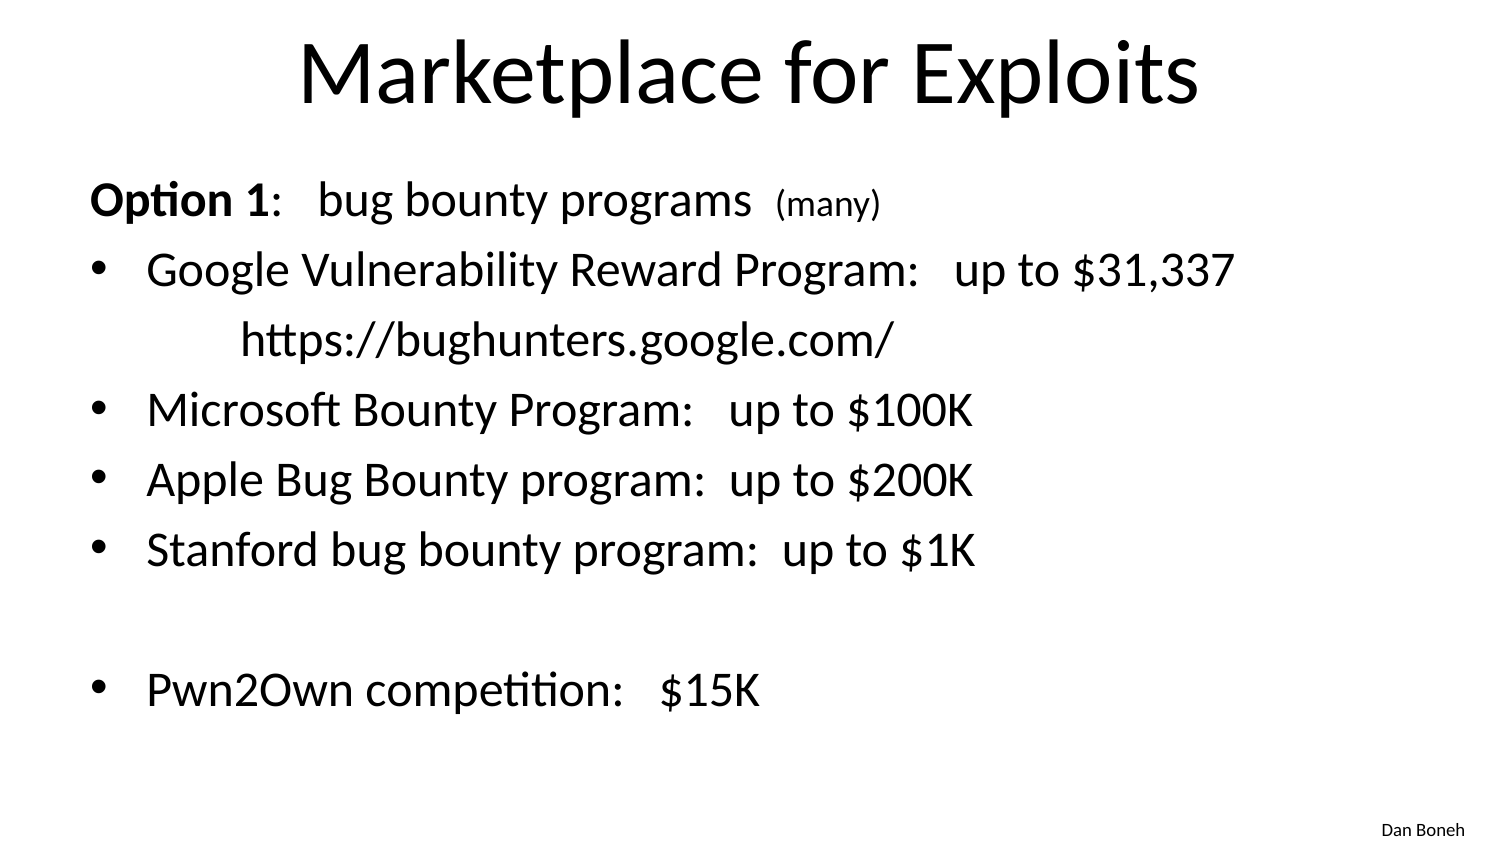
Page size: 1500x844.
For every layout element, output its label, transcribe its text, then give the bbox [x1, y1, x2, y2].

list Option 1: bug bounty programs (many) Google Vulnerability Reward Program: up to $31,337 https://bughunters.google.com/ Microsoft Bounty Program: up to $100K Apple Bug Bounty program: up to $200K Stanford bug bounty program: up to $1K Pwn2Own competition: $15K [75, 159, 1475, 822]
title Marketplace for Exploits [75, 0, 1425, 138]
